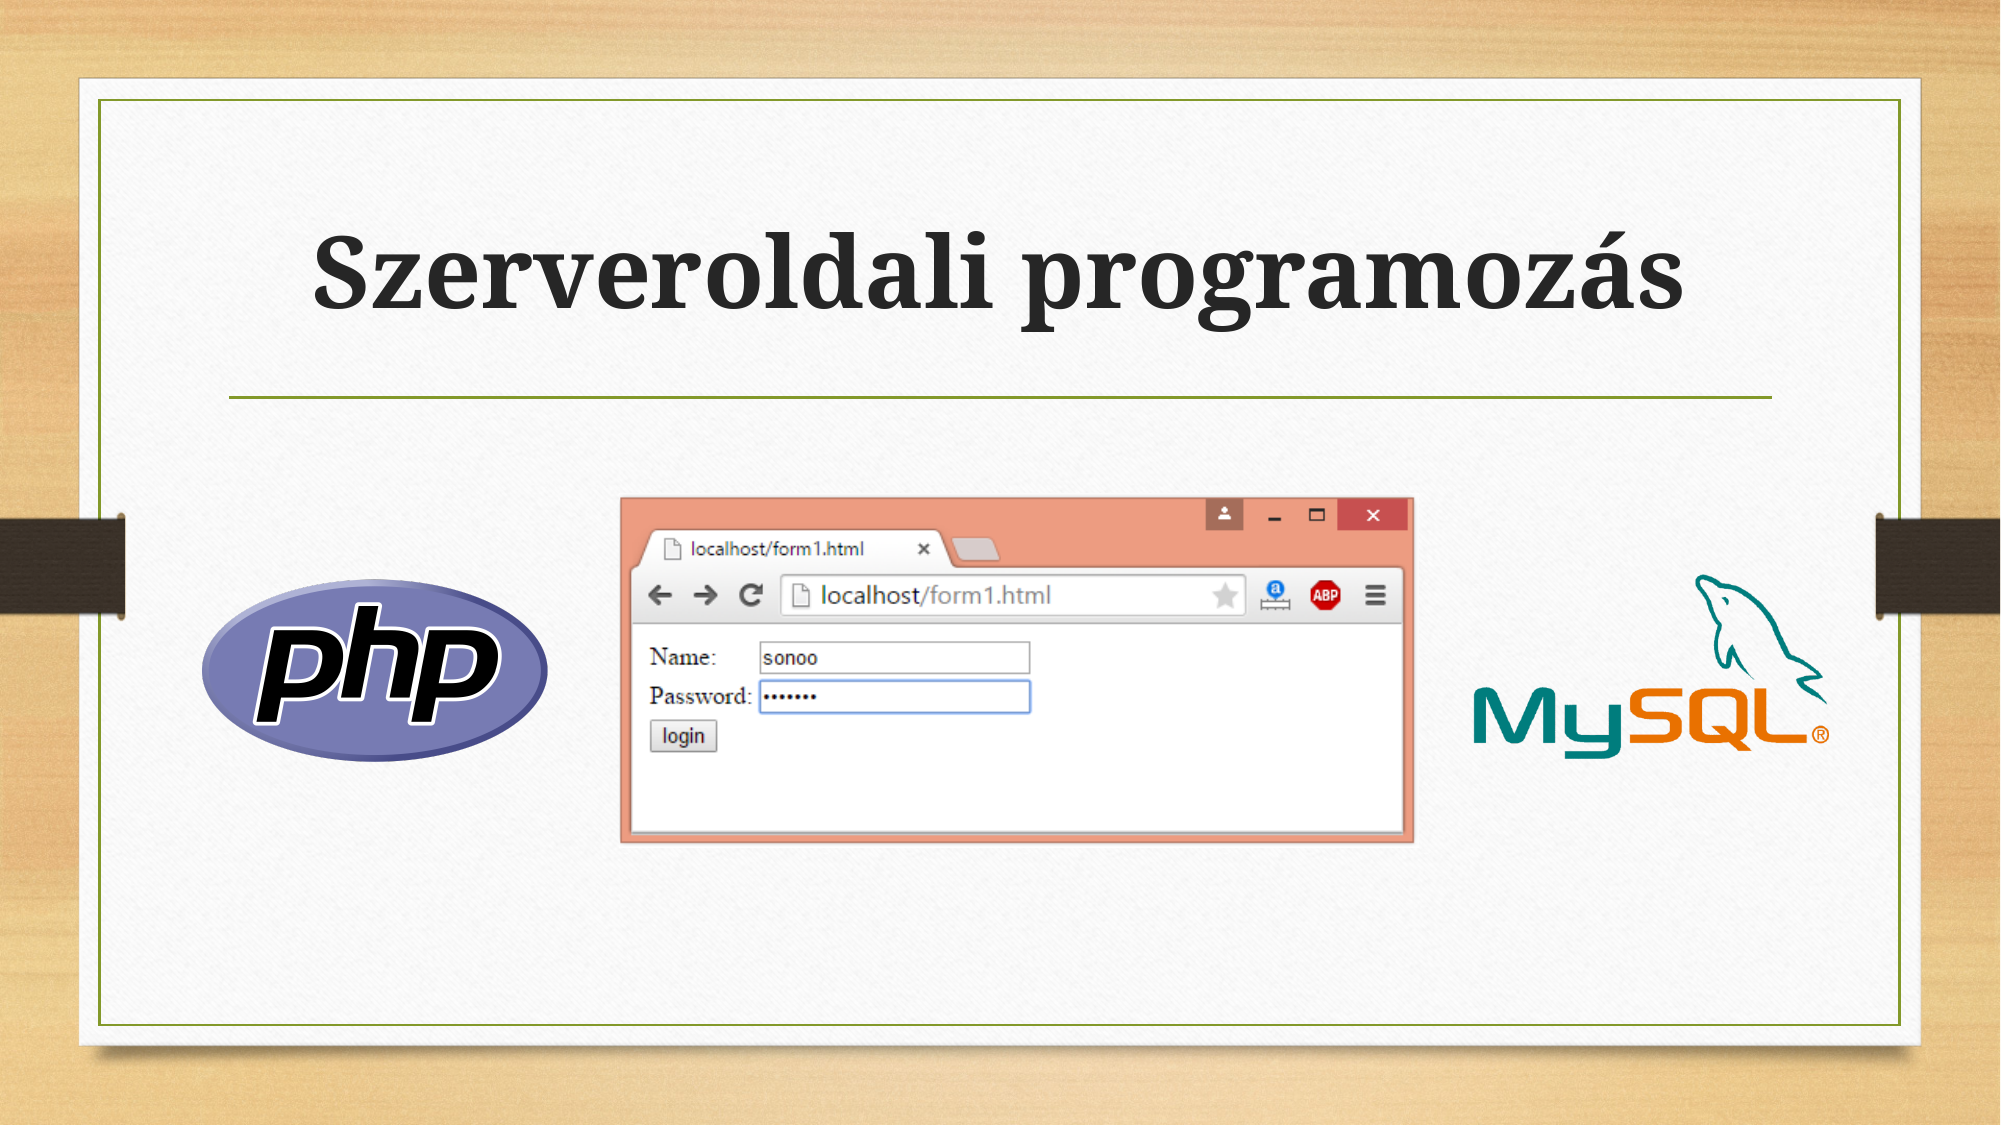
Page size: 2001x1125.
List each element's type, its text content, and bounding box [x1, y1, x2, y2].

title Szerveroldali programozás [212, 161, 1788, 375]
picture [0, 0, 2001, 1125]
